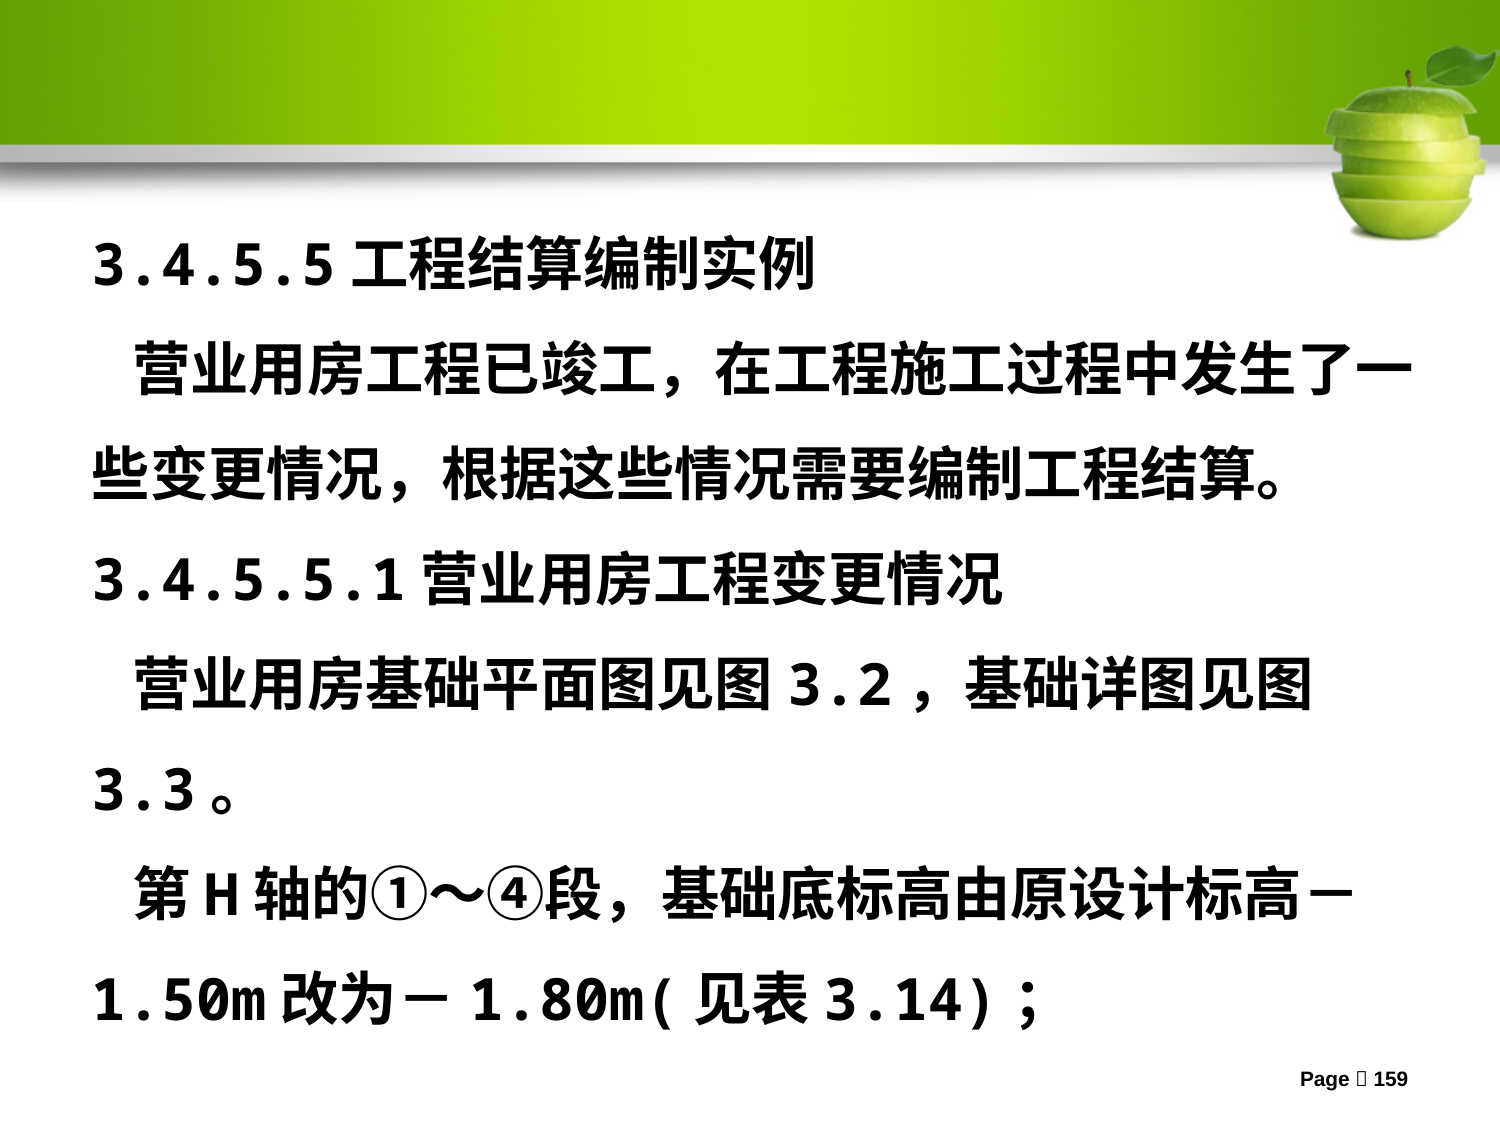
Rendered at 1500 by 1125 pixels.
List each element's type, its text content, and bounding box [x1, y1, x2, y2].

slide_number Page  [1186, 1058, 1424, 1092]
picture [0, 0, 1500, 1125]
list 3.4.5.5工程结算编制实例 营业用房工程已竣工，在工程施工过程中发生了一些变更情况，根据这些情况需要编制工程结算。 3.4.5.5.1营业用房工程变更情况 营业用房基础平面图见图3.2，基础详图见图3.3。 第H轴的①～④段，基础底标高由原设计标高－1.50m改为－1.80m(见表3.14)； [76, 184, 1483, 1032]
